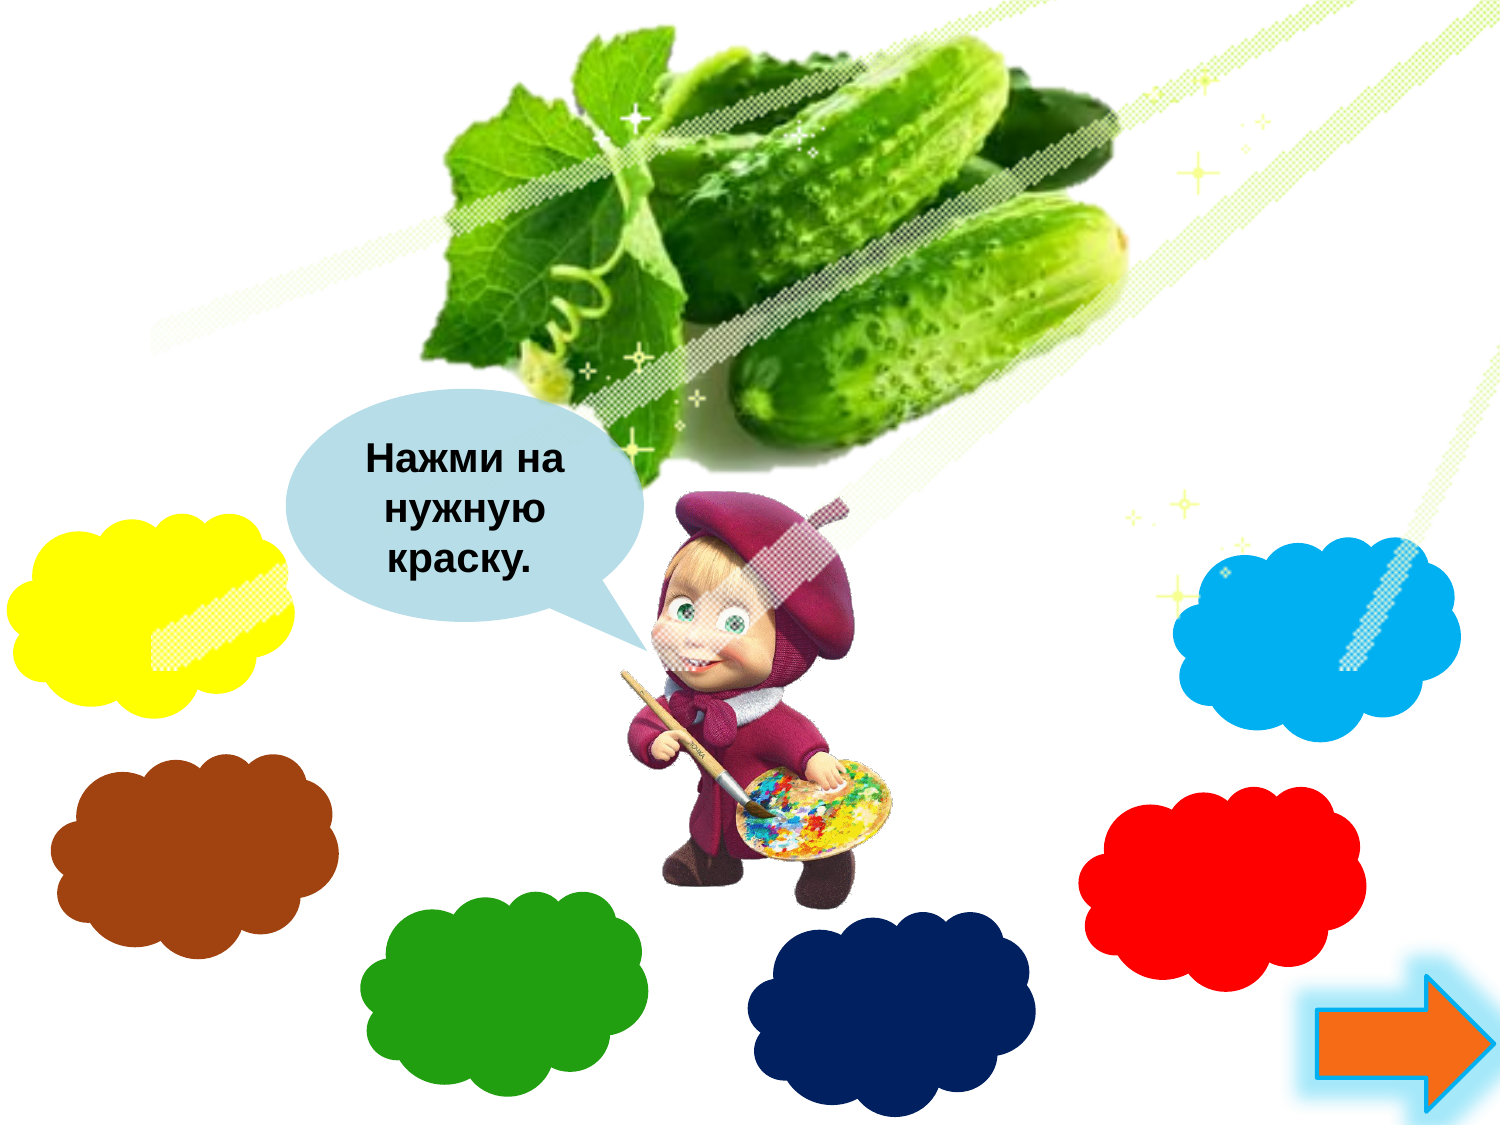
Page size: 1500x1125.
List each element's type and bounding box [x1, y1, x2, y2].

text_box [6, 519, 249, 719]
text_box [747, 912, 1036, 1118]
text_box [1314, 973, 1497, 1114]
text_box [1179, 679, 1431, 743]
text_box [360, 891, 649, 1097]
text_box [50, 754, 339, 960]
picture [1220, 567, 1231, 578]
text_box [1078, 786, 1367, 992]
picture [151, 0, 1500, 914]
